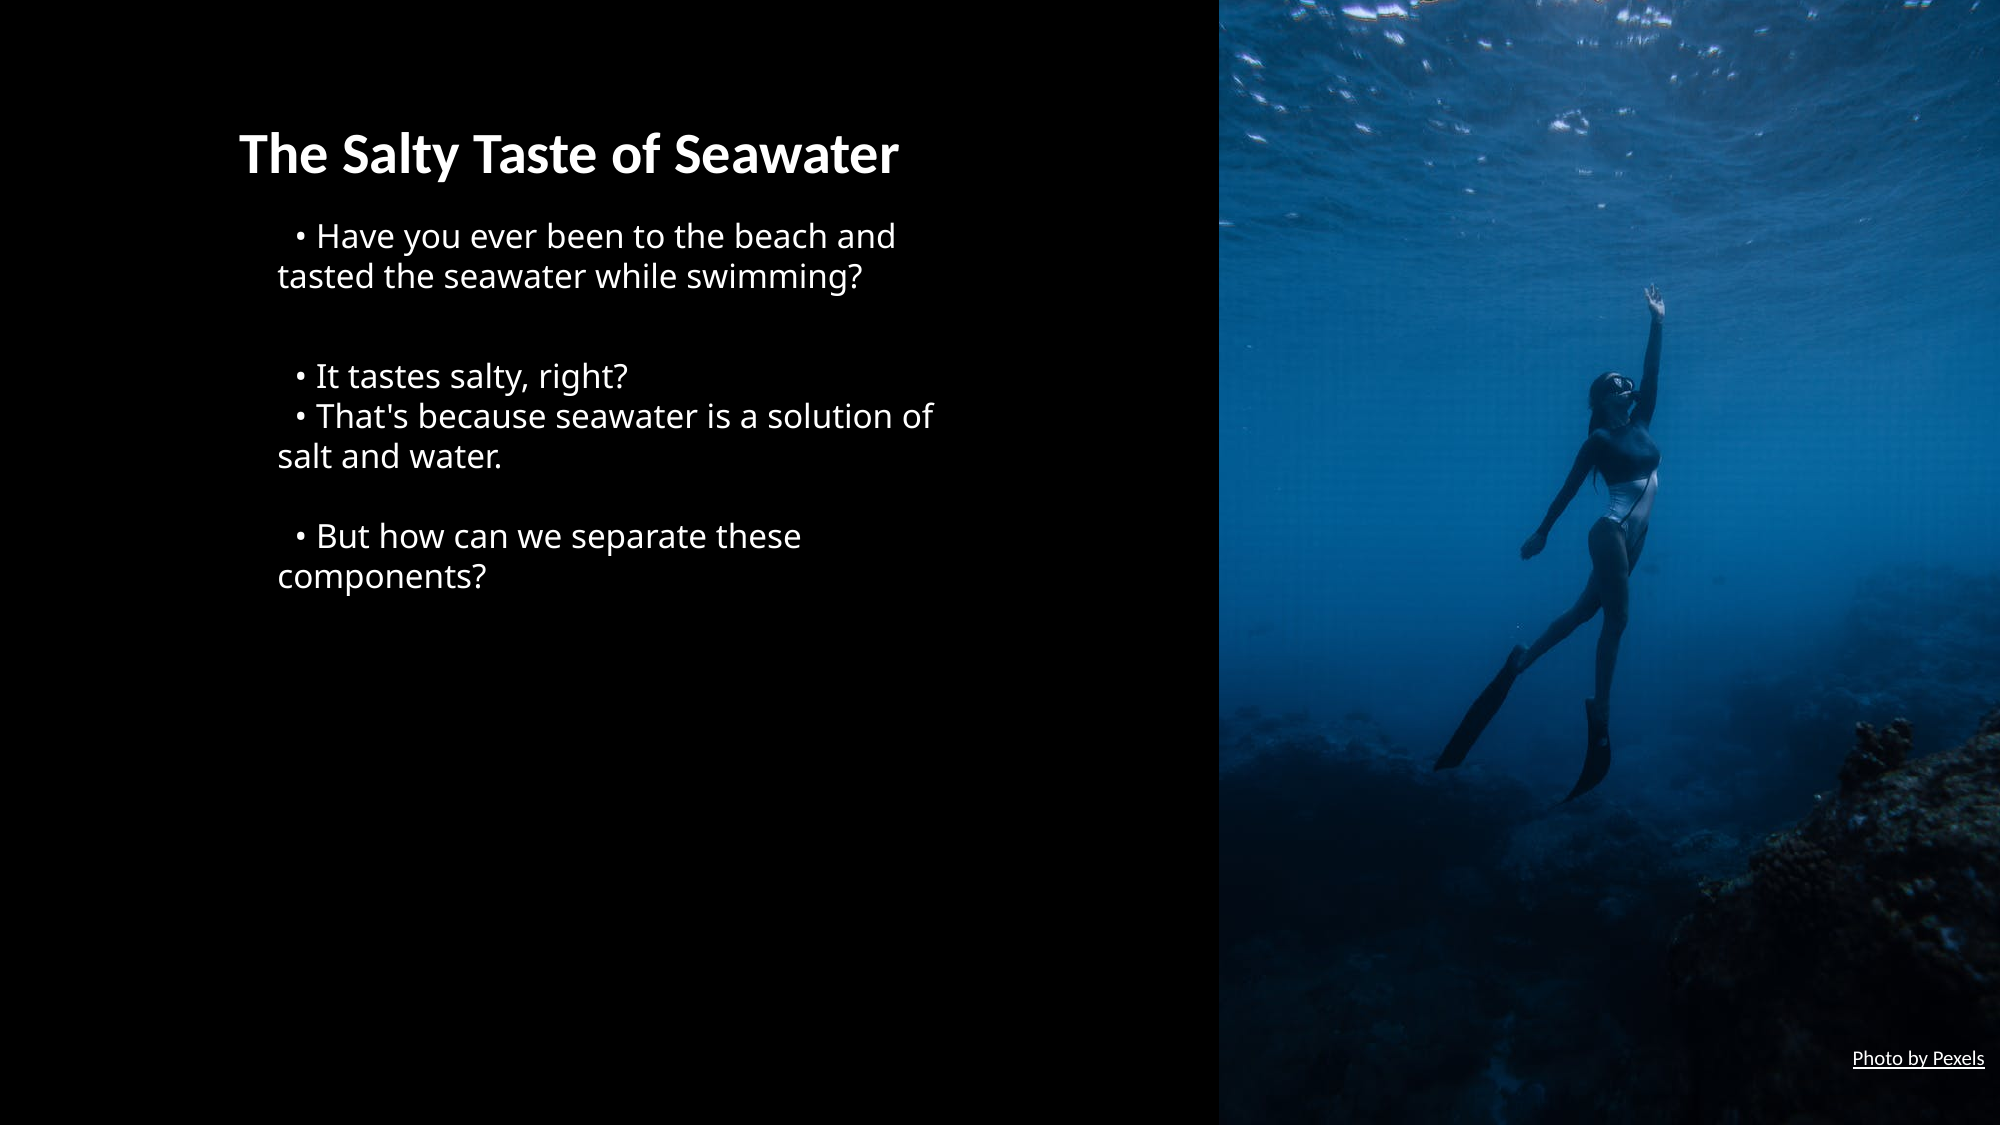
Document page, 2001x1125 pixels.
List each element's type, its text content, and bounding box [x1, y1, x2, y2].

text_box • It tastes salty, right? [262, 337, 1013, 397]
picture [1219, 0, 2000, 1125]
text_box • That's because seawater is a solution of salt and water. [262, 397, 1013, 473]
text_box • Have you ever been to the beach and tasted the seawater while swimming? [262, 217, 1013, 293]
text_box The Salty Taste of Seawater [225, 112, 1219, 188]
text_box • But how can we separate these components? [262, 517, 1013, 593]
